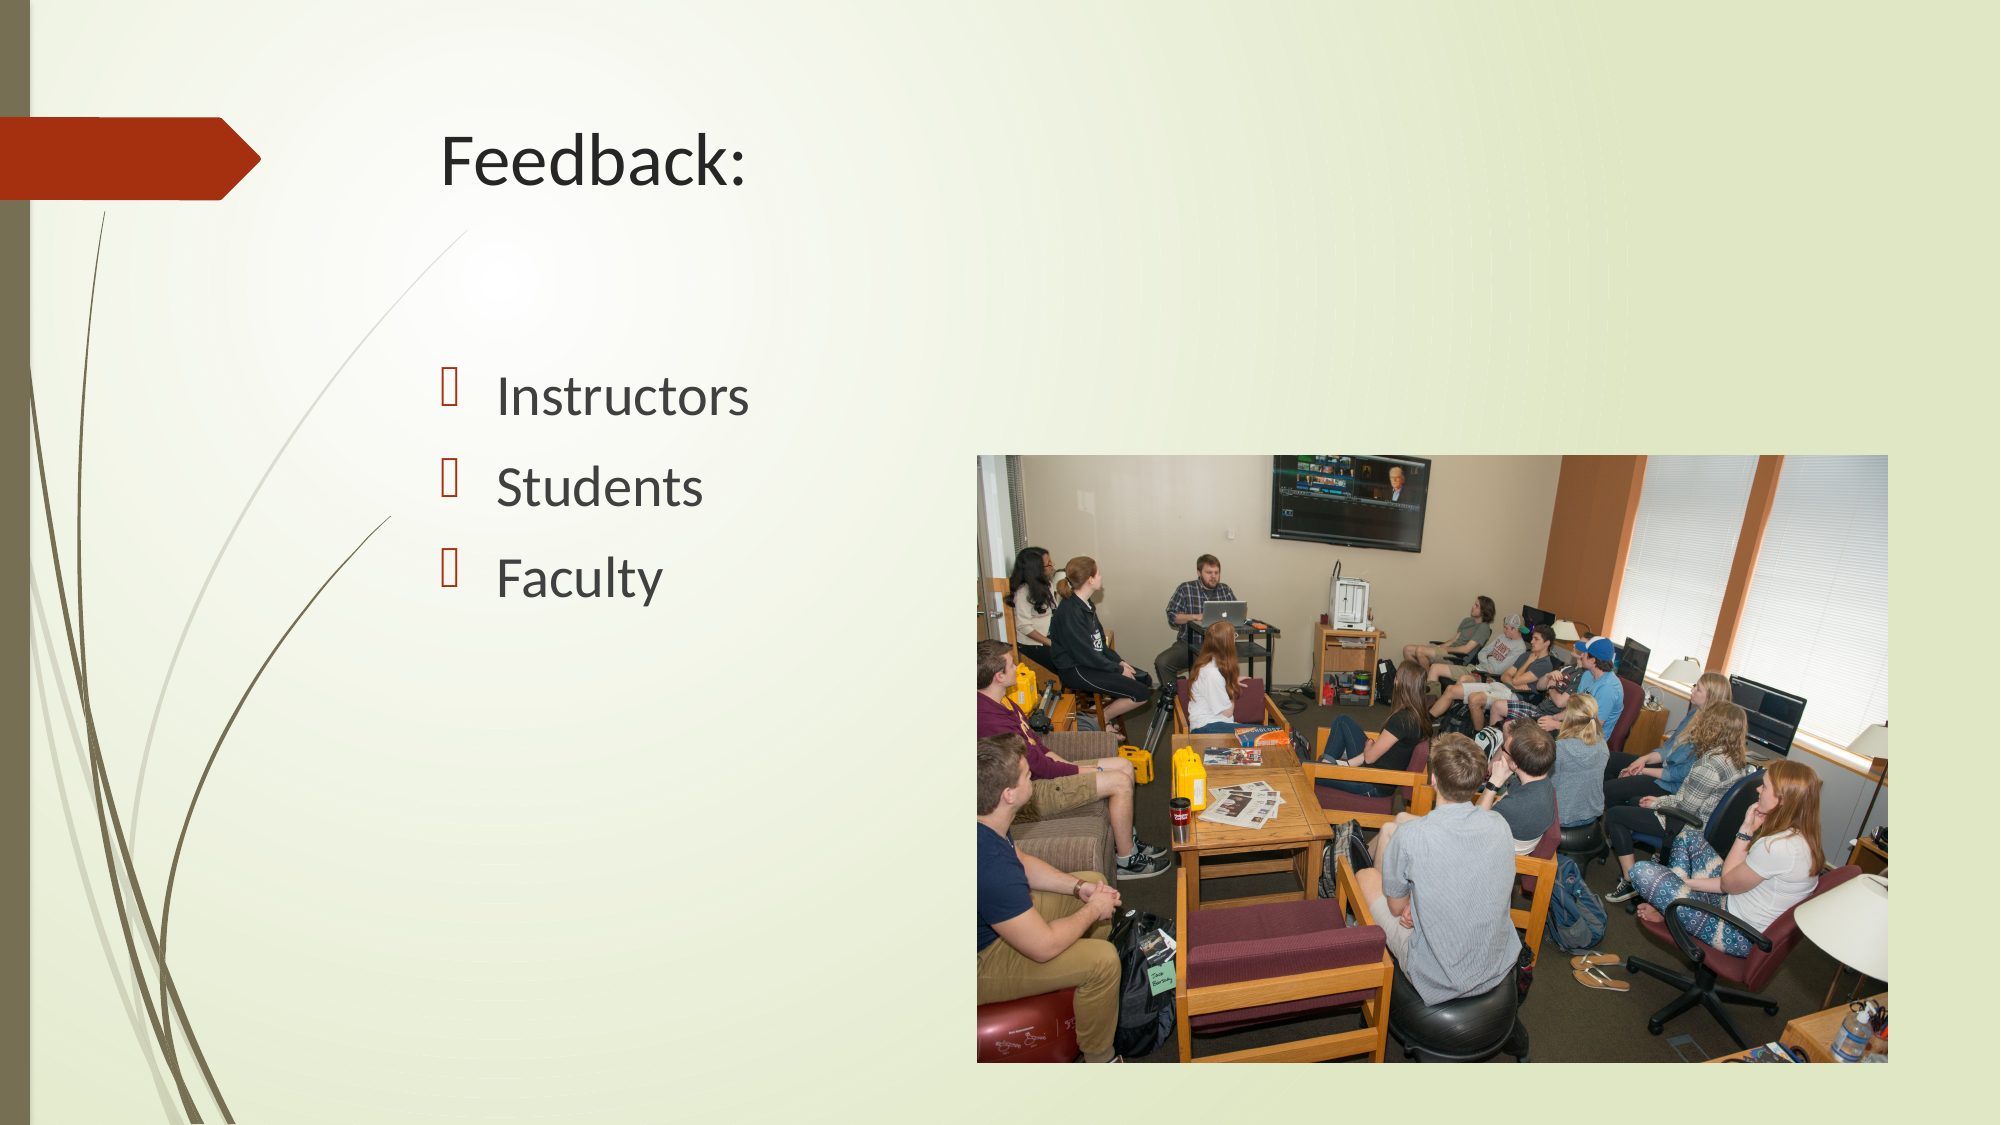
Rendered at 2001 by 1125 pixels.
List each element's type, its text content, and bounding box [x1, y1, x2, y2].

picture [977, 455, 1888, 1063]
title Feedback: [425, 102, 1888, 313]
list Instructors Students Faculty [424, 350, 1888, 970]
